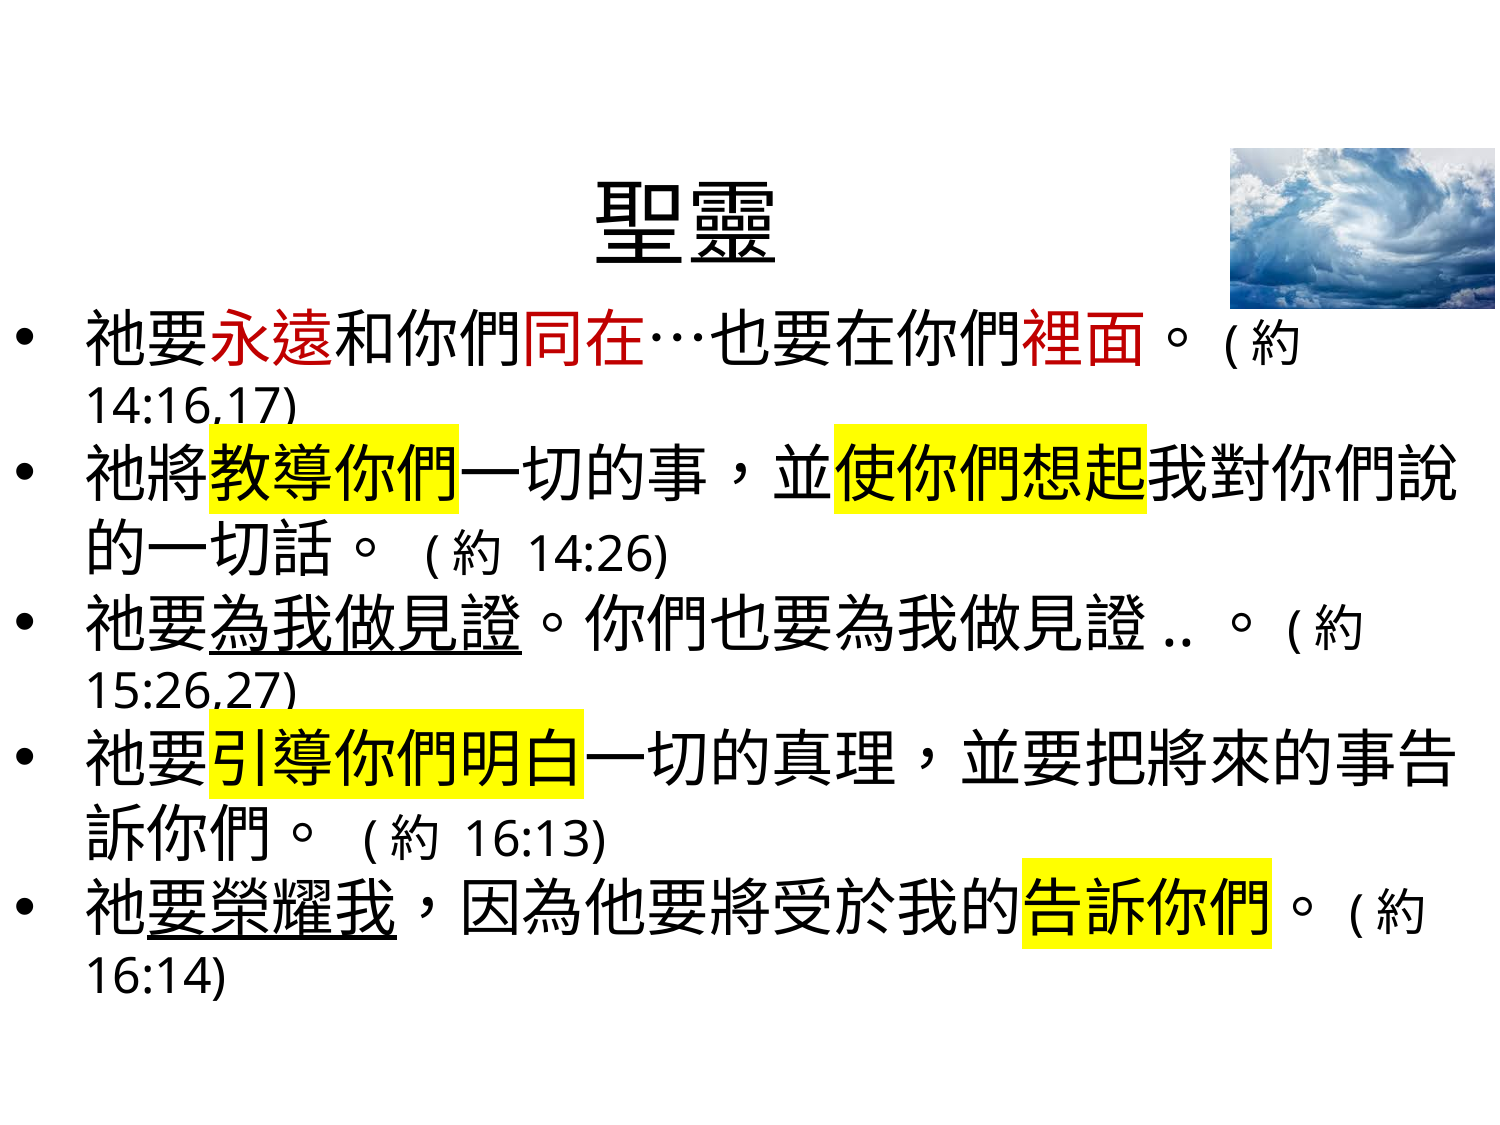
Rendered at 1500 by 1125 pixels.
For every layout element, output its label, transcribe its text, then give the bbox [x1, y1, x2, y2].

picture [1230, 148, 1495, 309]
text_box 聖靈 [577, 155, 796, 284]
text_box 祂要永遠和你們同在…也要在你們裡面。(約 14:16,17) 祂將教導你們一切的事，並使你們想起我對你們說的一切話。 (約 14:26) 祂要為我做見證。你們也要為我做見證..。(約 15:26,27) 祂要引導你們明白一切的真理，並要把將來的事告訴你們。 (約 16:13) 祂要榮耀我，因為他要將受於我的告訴你們。(約16:14) [0, 291, 1500, 1011]
